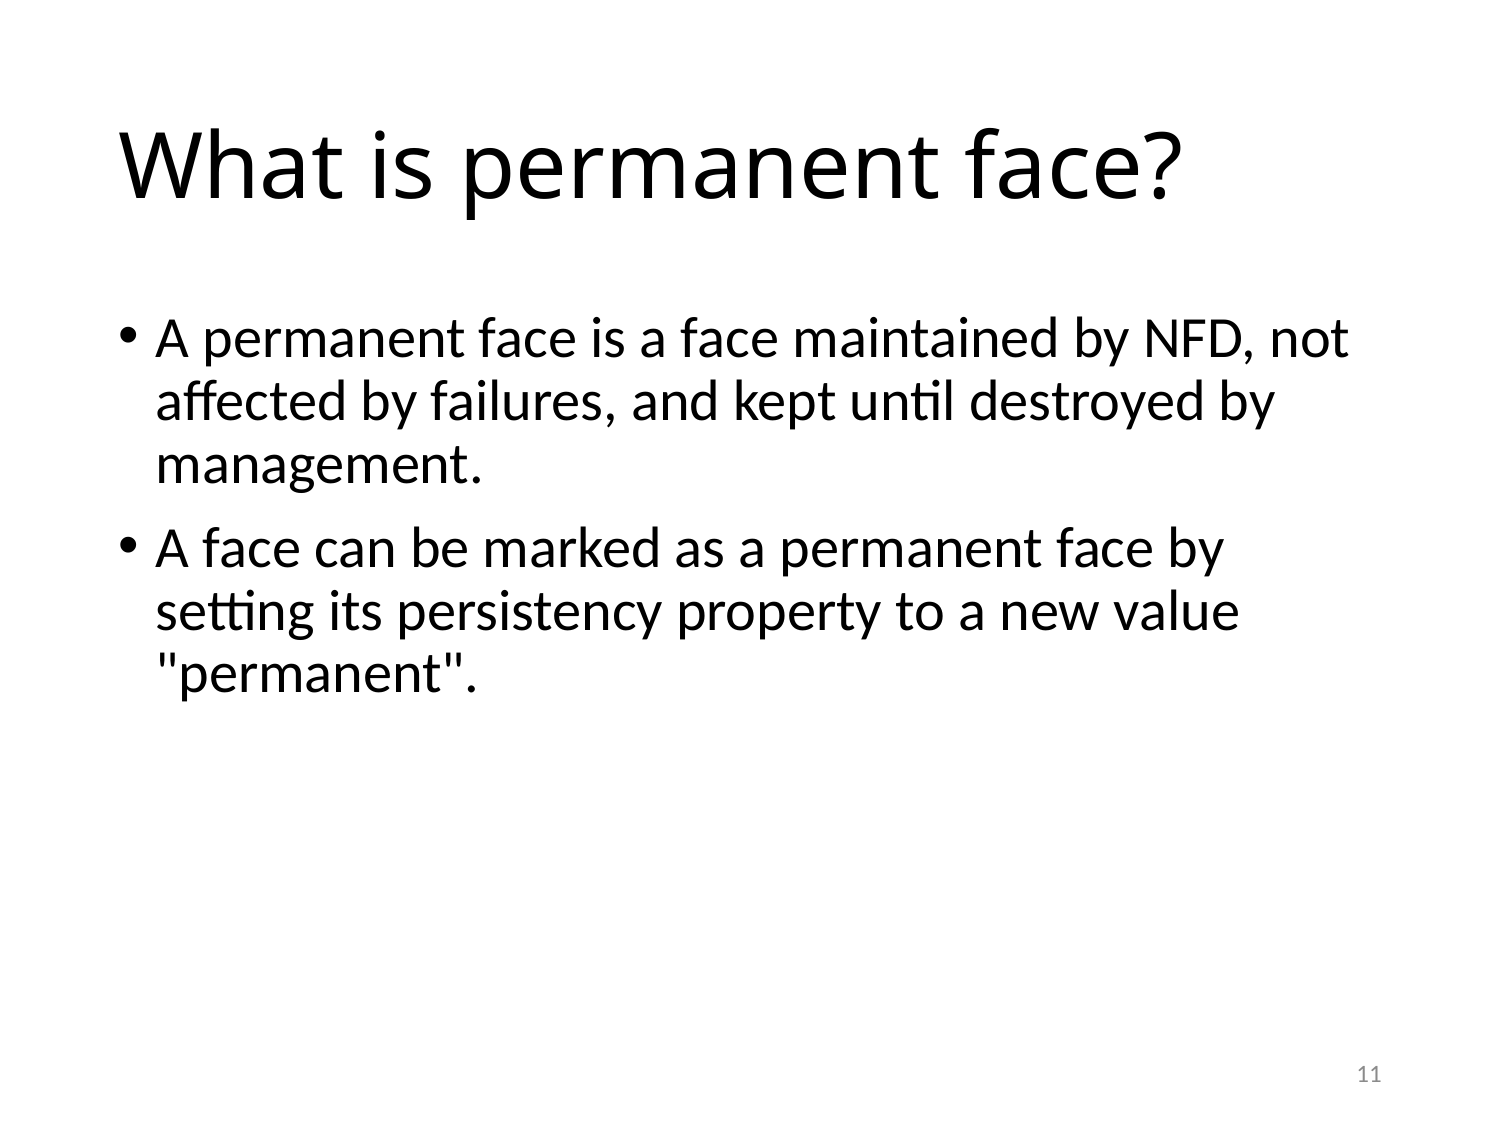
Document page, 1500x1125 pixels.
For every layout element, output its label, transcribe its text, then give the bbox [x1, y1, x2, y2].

list A permanent face is a face maintained by NFD, not affected by failures, and kept until destroyed by management. A face can be marked as a permanent face by setting its persistency property to a new value "permanent". [103, 299, 1397, 1014]
title What is permanent face? [103, 59, 1397, 278]
slide_number 11 [1059, 1042, 1397, 1103]
